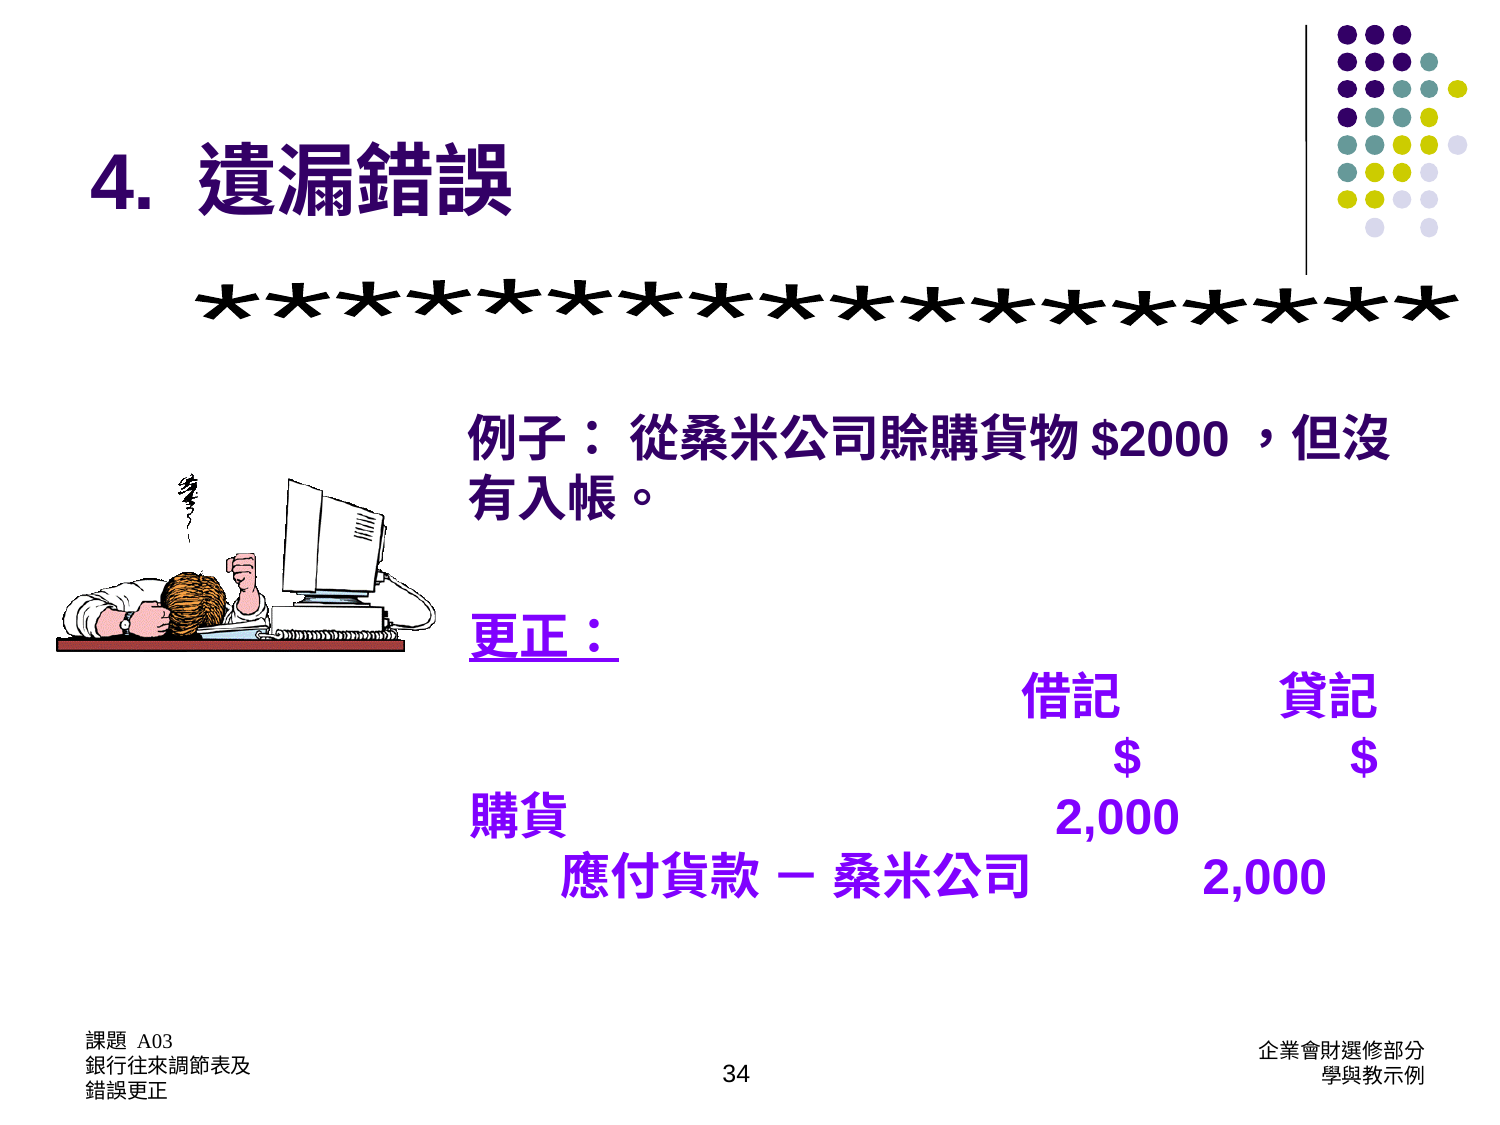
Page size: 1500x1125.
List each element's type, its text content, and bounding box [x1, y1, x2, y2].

title 4. 遺漏錯誤 [75, 20, 1313, 233]
text_box 例子： 從桑米公司賒購貨物$2000，但沒有入帳。 [453, 354, 1456, 519]
text_box 更正： 借記 貸記 $ $ 購貨 2,000 應付貨款 － 桑米公司 2,000 [454, 606, 1444, 903]
picture [55, 473, 436, 652]
footer 34 [498, 1020, 974, 1096]
